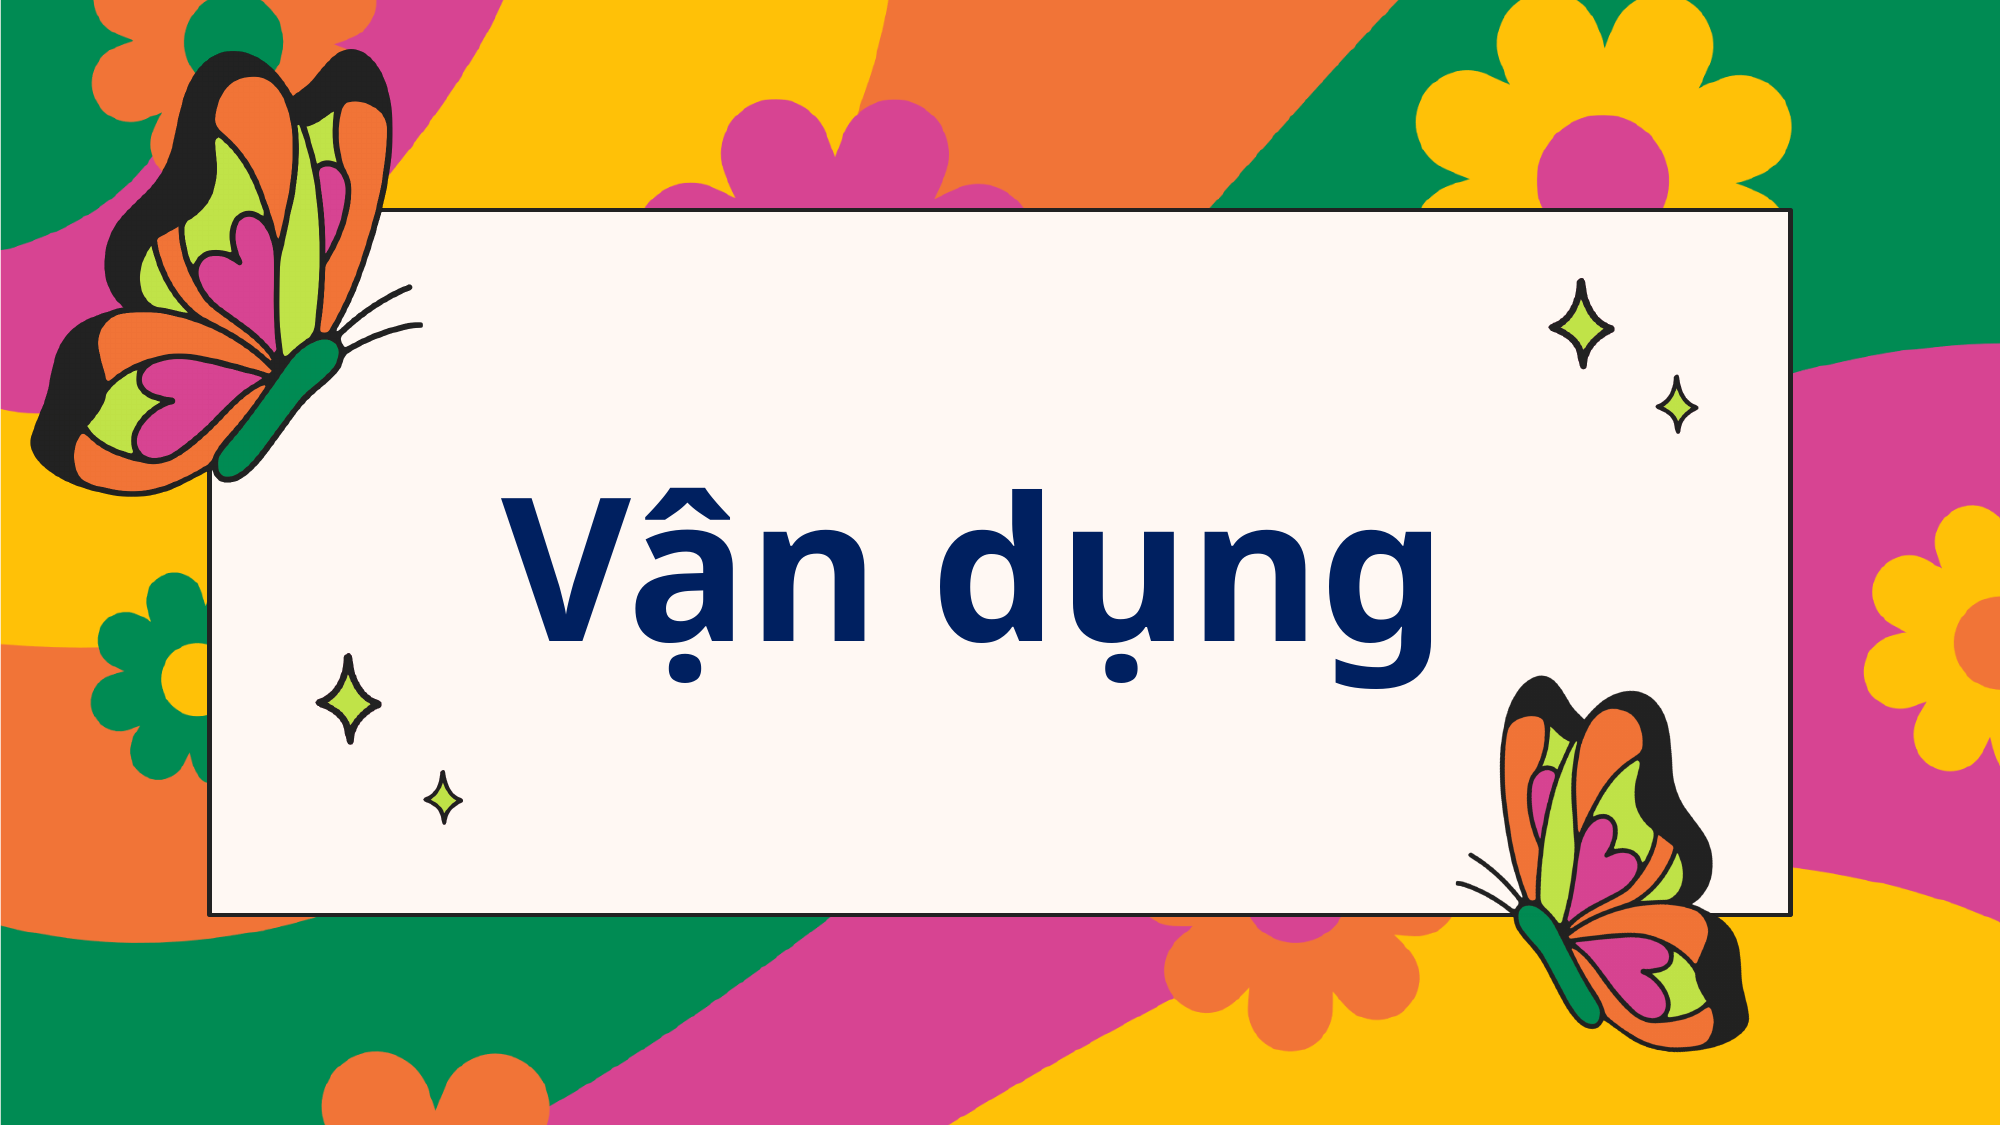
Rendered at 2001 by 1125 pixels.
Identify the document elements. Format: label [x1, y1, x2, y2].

text_box [209, 209, 1791, 916]
picture [3, 0, 1997, 1125]
